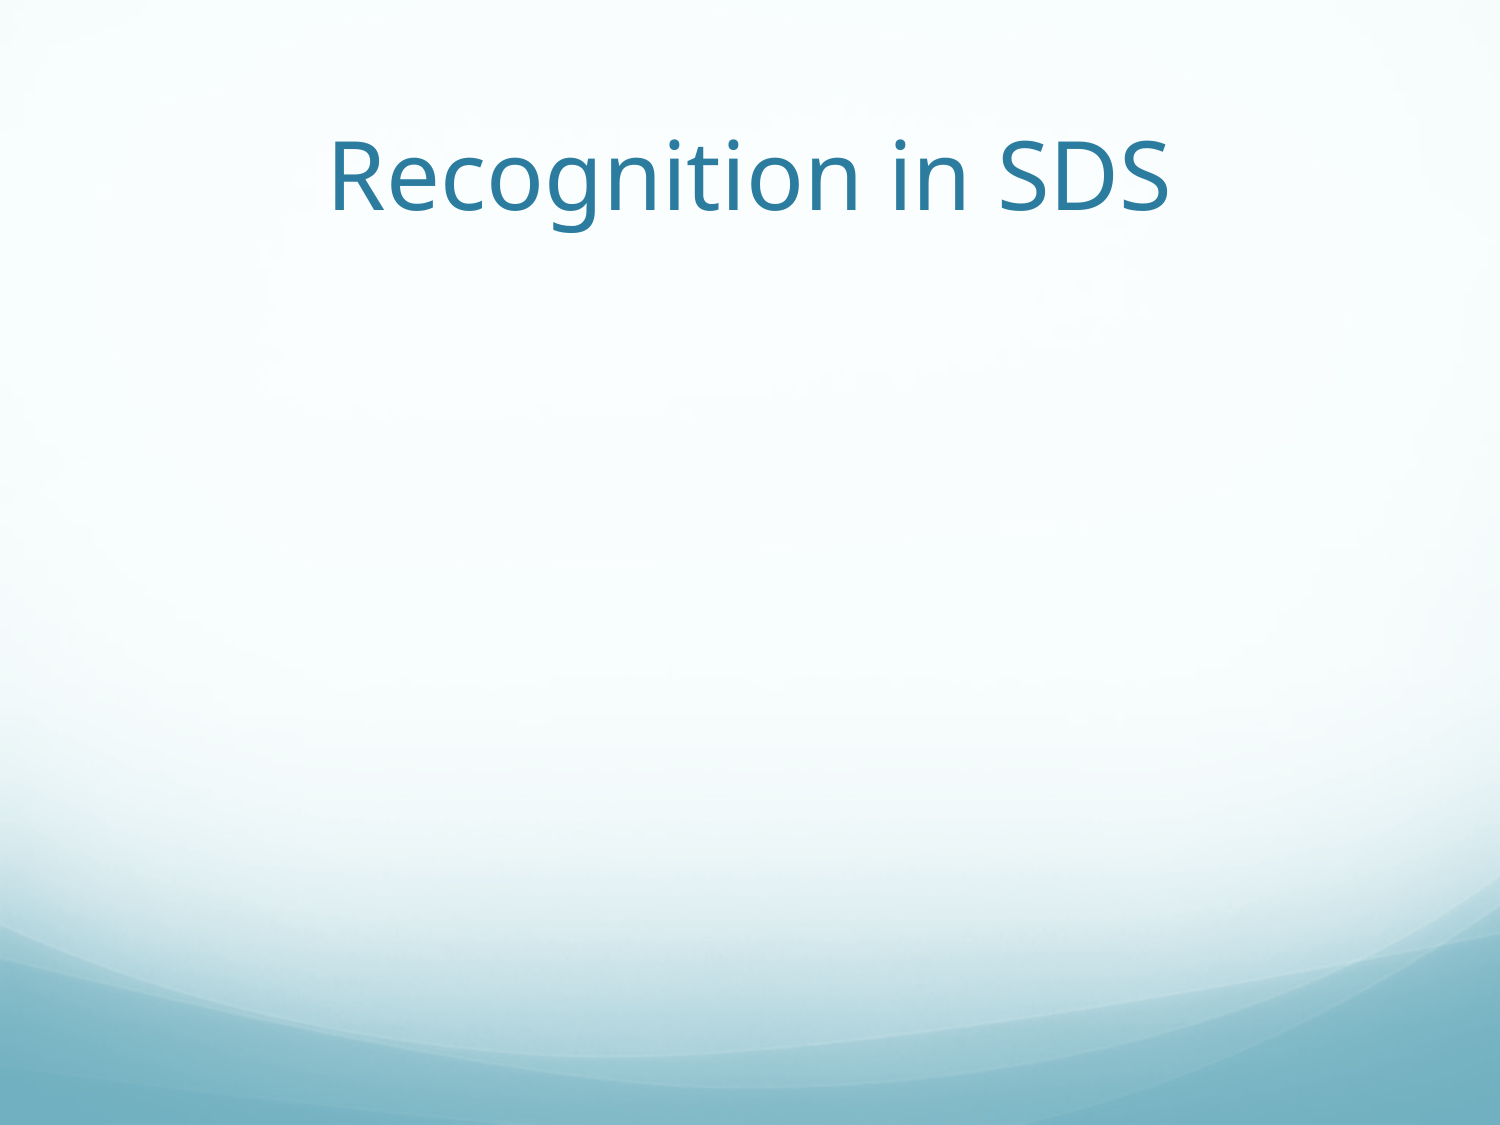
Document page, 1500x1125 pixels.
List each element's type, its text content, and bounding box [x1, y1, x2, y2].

title Recognition in SDS [90, 17, 1410, 237]
